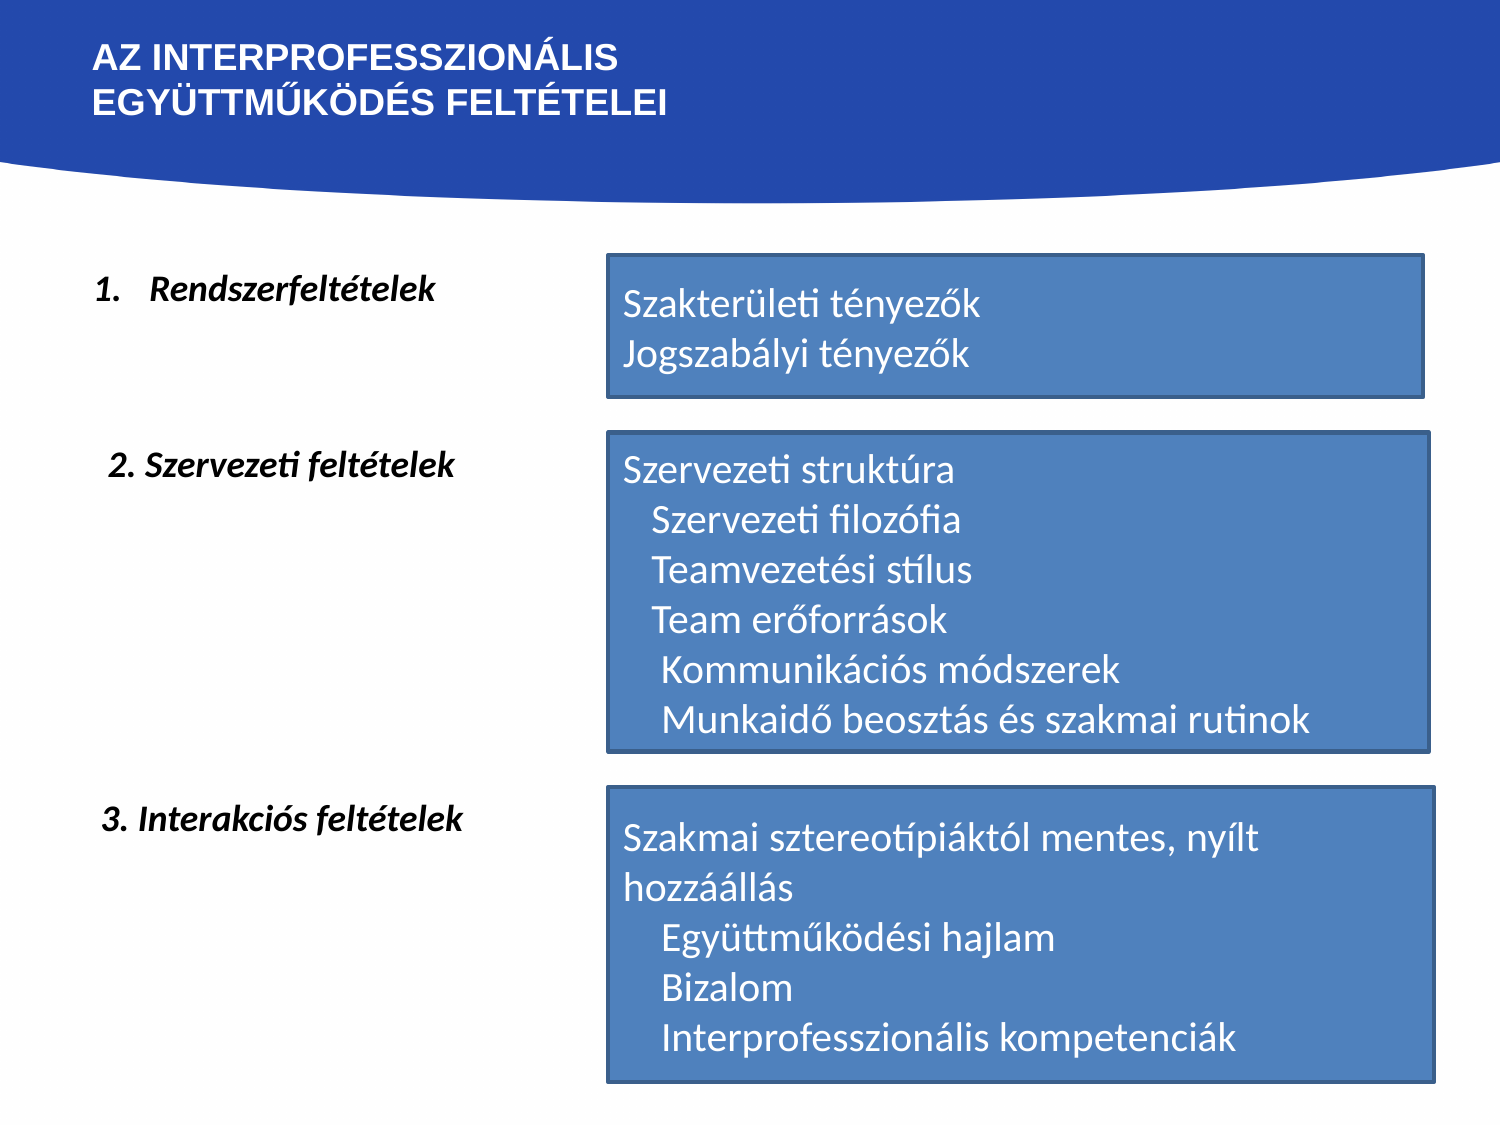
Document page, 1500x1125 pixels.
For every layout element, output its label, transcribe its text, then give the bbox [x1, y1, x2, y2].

text_box Szervezeti struktúra Szervezeti filozófia Teamvezetési stílus Team erőforrások Kommunikációs módszerek Munkaidő beosztás és szakmai rutinok [606, 430, 1431, 754]
text_box Rendszerfeltételek [78, 256, 740, 362]
title Az interprofesszionális együttműködés feltételei [76, 25, 755, 178]
text_box 2. Szervezeti feltételek [92, 432, 712, 493]
text_box Szakmai sztereotípiáktól mentes, nyílt hozzáállás Együttműködési hajlam Bizalom Interprofesszionális kompetenciák [606, 785, 1436, 1084]
picture [0, 0, 1500, 1125]
text_box 3. Interakciós feltételek [85, 786, 748, 847]
text_box Szakterületi tényezők Jogszabályi tényezők [606, 253, 1425, 399]
